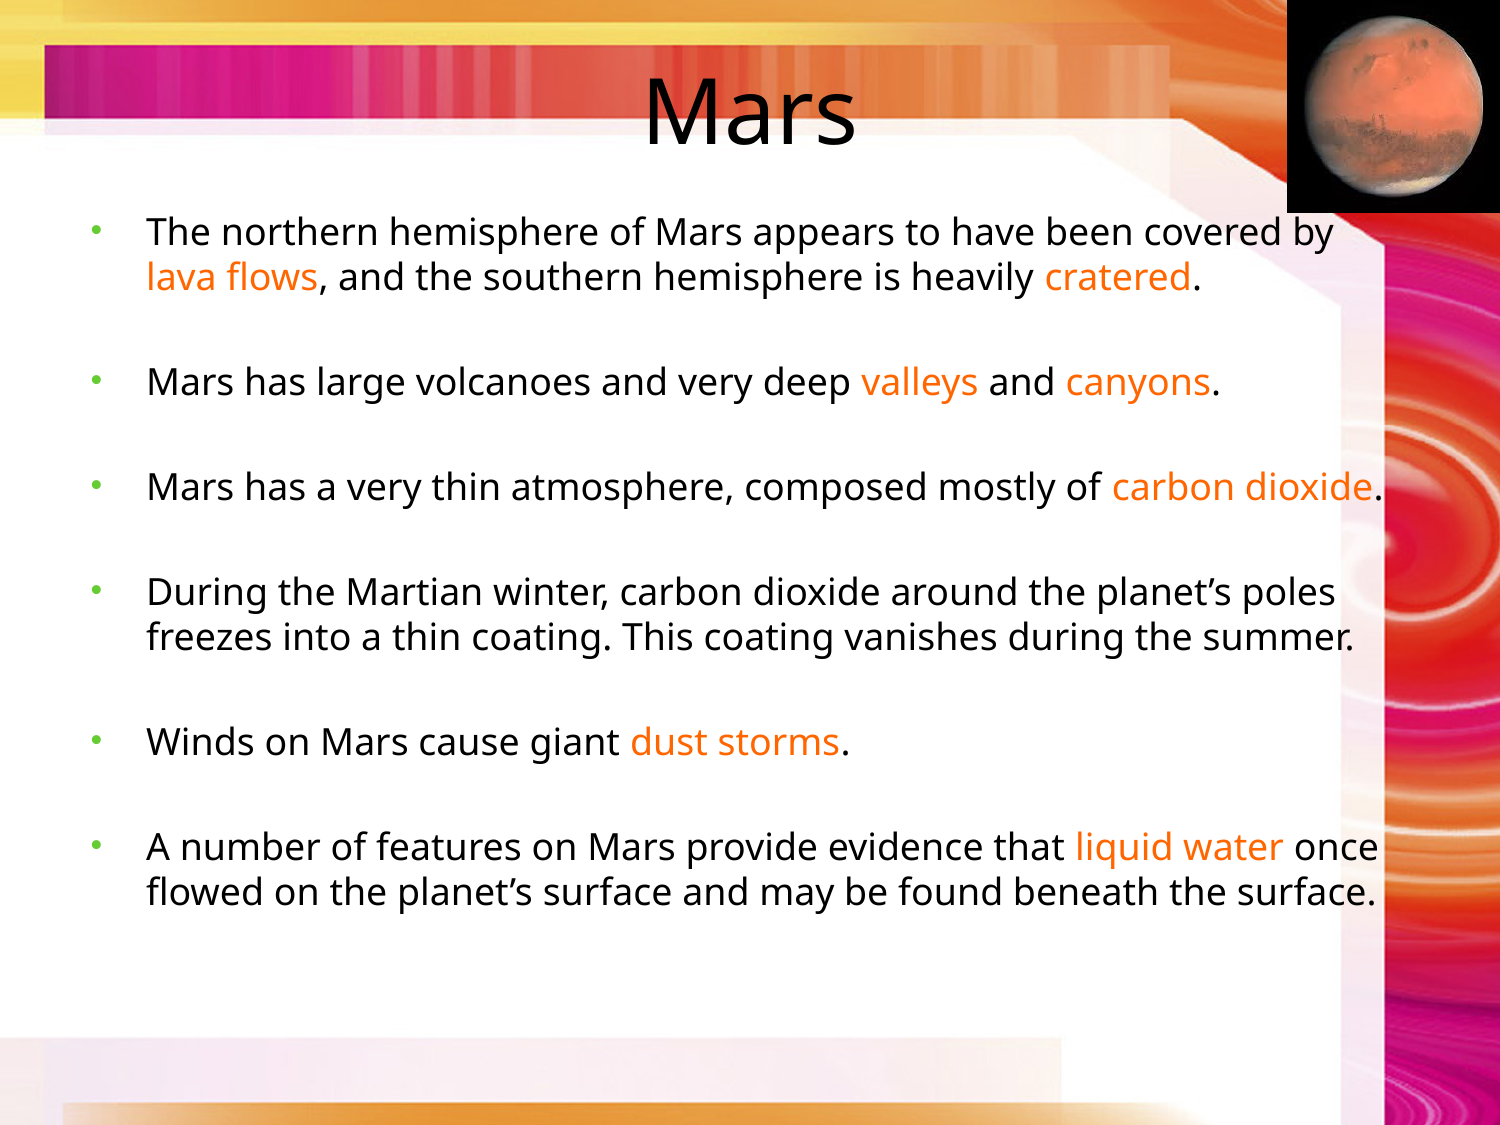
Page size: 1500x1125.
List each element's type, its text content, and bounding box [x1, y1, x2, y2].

picture [0, 0, 1500, 1125]
title Mars [75, 45, 1282, 200]
list The northern hemisphere of Mars appears to have been covered by lava flows, and the southern hemisphere is heavily cratered. Mars has large volcanoes and very deep valleys and canyons. Mars has a very thin atmosphere, composed mostly of carbon dioxide. During the Martian winter, carbon dioxide around the planet’s poles freezes into a thin coating. This coating vanishes during the summer. Winds on Mars cause giant dust storms. A number of features on Mars provide evidence that liquid water once flowed on the planet’s surface and may be found beneath the surface. [75, 200, 1425, 943]
